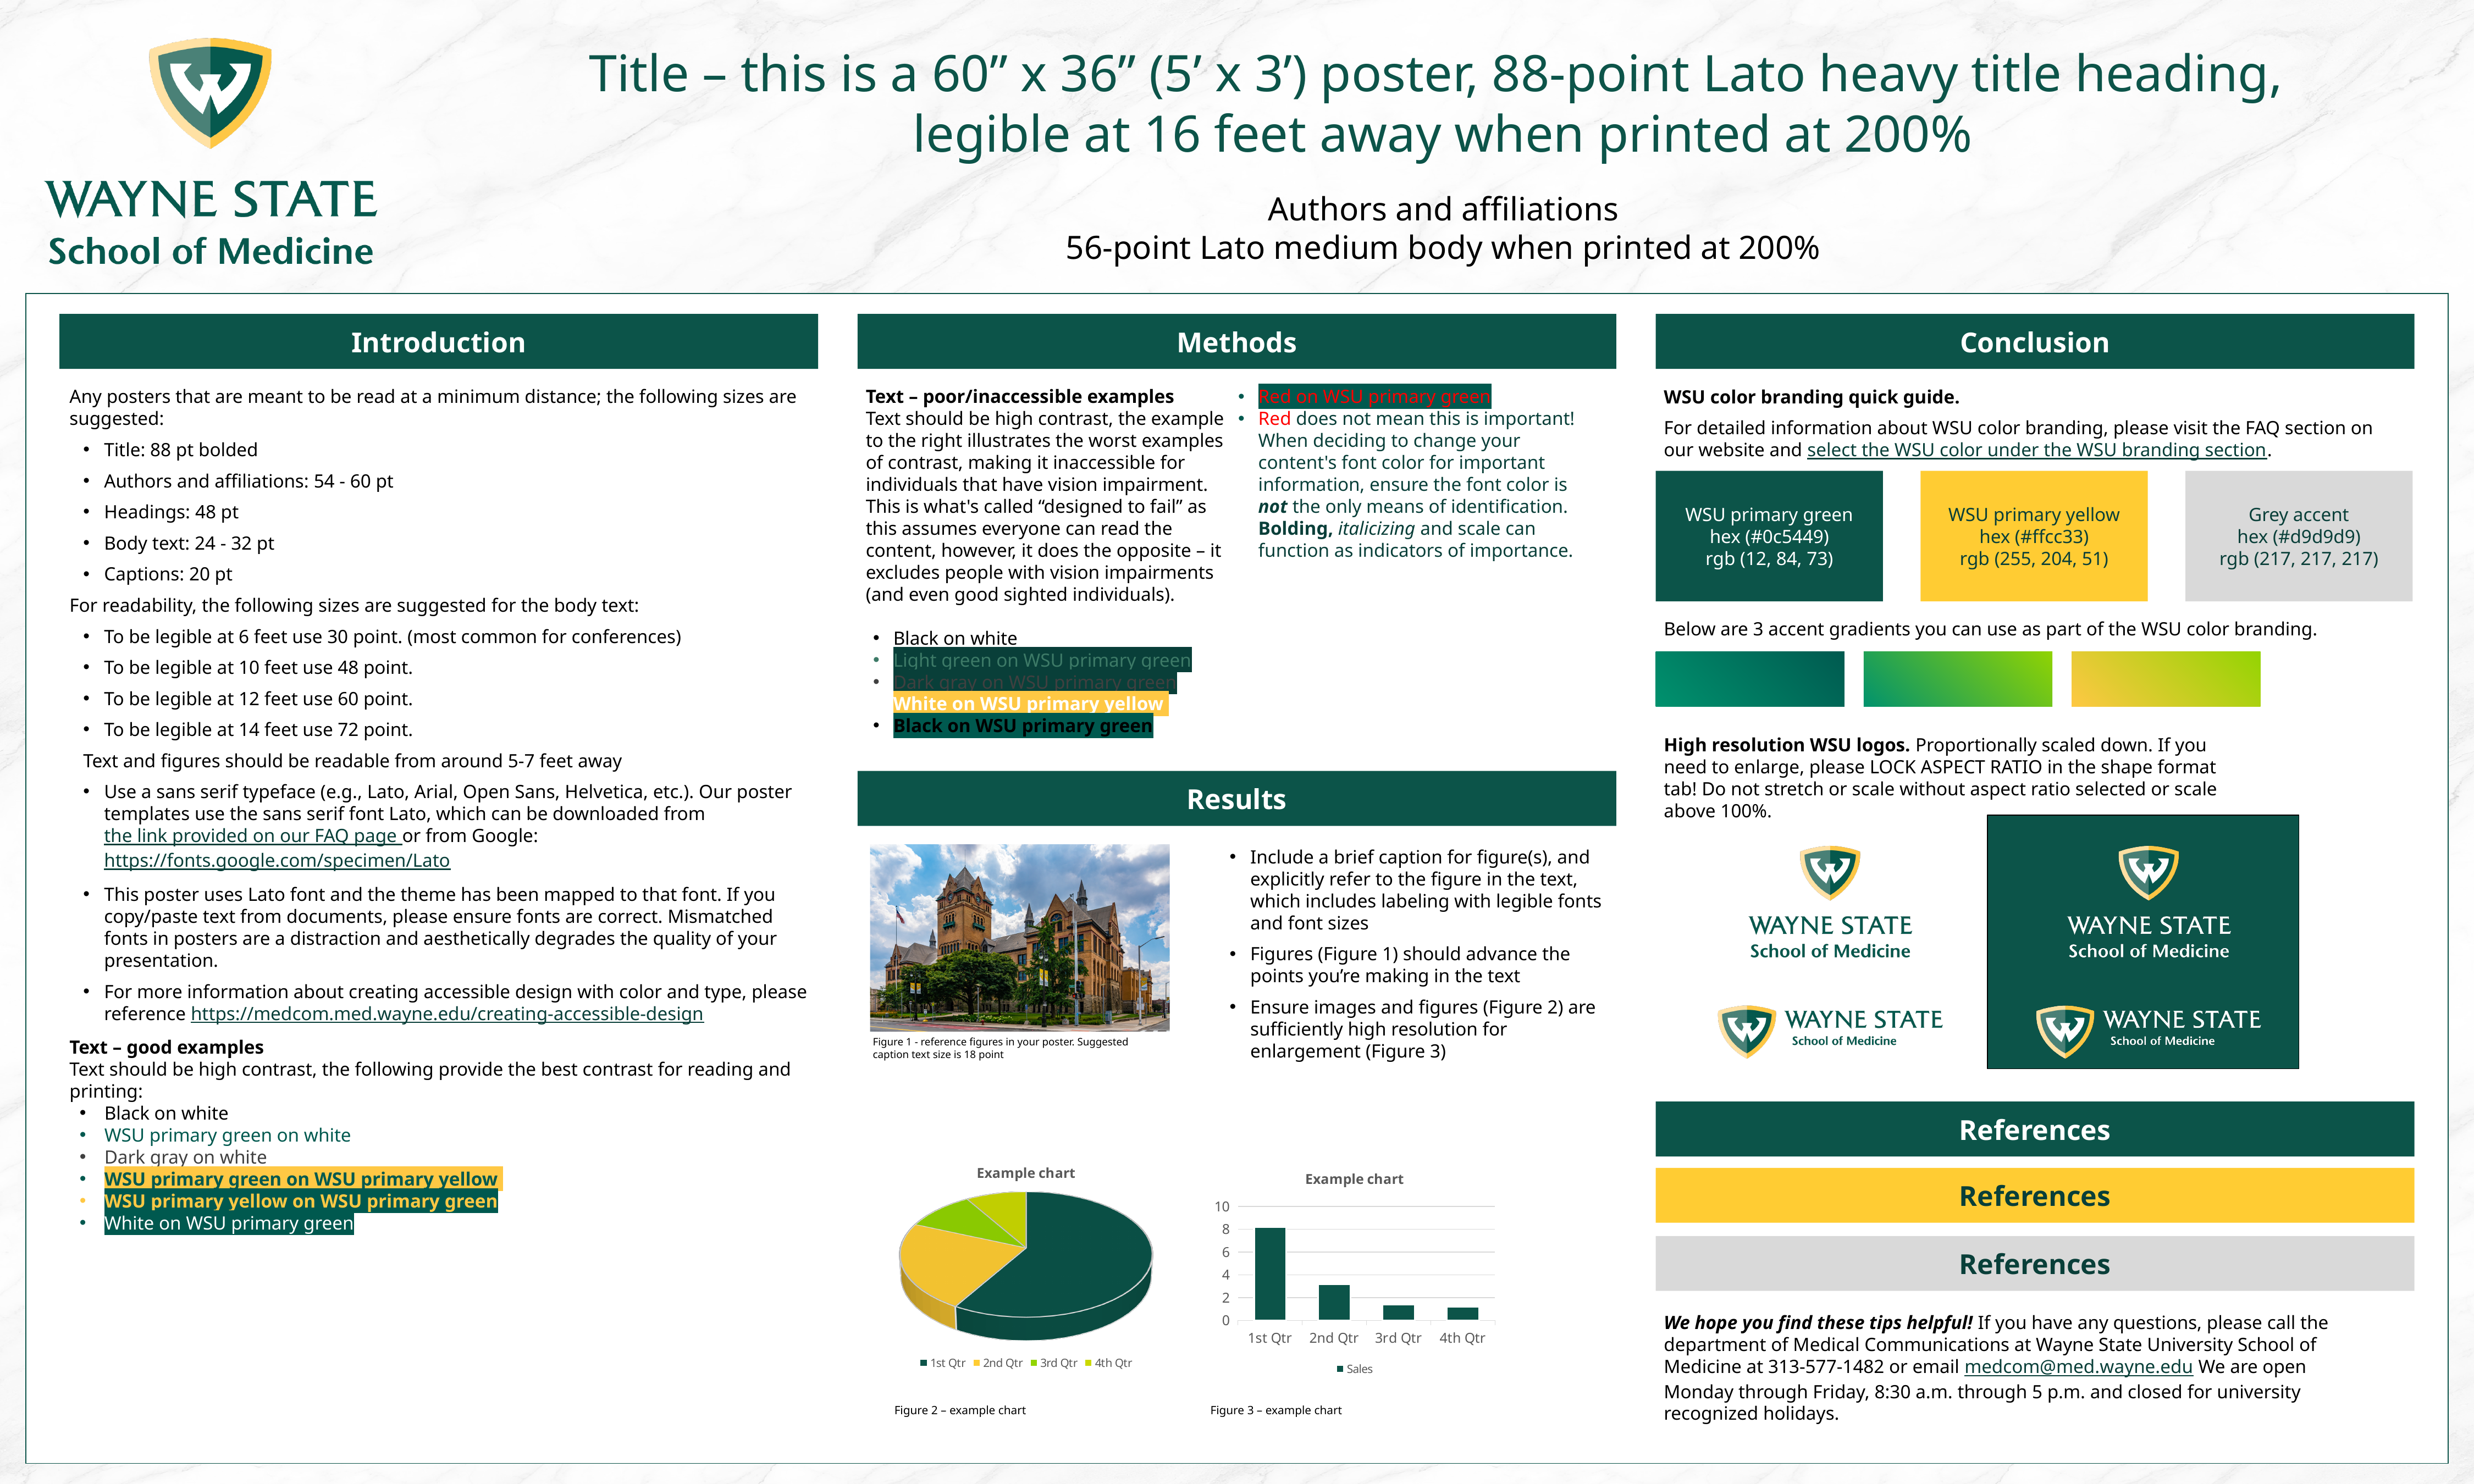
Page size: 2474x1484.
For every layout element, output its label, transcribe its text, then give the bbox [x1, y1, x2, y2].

text_box Conclusion [1655, 314, 2415, 369]
picture [1744, 843, 1917, 964]
text_box High resolution WSU logos. Proportionally scaled down. If you need to enlarge, please LOCK ASPECT RATIO in the shape format tab! Do not stretch or scale without aspect ratio selected or scale above 100%. [1655, 729, 2261, 805]
picture [2062, 843, 2235, 964]
text_box Title – this is a 60” x 36” (5’ x 3’) poster, 88-point Lato heavy title heading, legible at 16 feet away when printed at 200% [448, 37, 2439, 182]
text_box We hope you find these tips helpful! If you have any questions, please call the department of Medical Communications at Wayne State University School of Medicine at 313-577-1482 or email medcom@med.wayne.edu We are open Monday through Friday, 8:30 a.m. through 5 p.m. and closed for university recognized holidays. [1655, 1307, 2383, 1404]
text_box WSU primary yellow hex (#ffcc33) rgb (255, 204, 51) [1920, 488, 2148, 602]
text_box Methods [857, 314, 1616, 369]
picture [870, 844, 1170, 1032]
text_box Figure 1 - reference figures in your poster. Suggested caption text size is 18 point [864, 1031, 1170, 1065]
text_box Results [857, 771, 1616, 826]
text_box Authors and affiliations 56-point Lato medium body when printed at 200% [448, 184, 2439, 278]
text_box Below are 3 accent gradients you can use as part of the WSU color branding. [1655, 613, 2413, 651]
text_box Grey accent hex (#d9d9d9) rgb (217, 217, 217) [2185, 488, 2413, 602]
text_box References [1655, 1167, 2415, 1223]
text_box [1655, 650, 1846, 707]
text_box WSU color branding quick guide. For detailed information about WSU color branding, please visit the FAQ section on our website and select the WSU color under the WSU branding section. [1655, 381, 2413, 488]
text_box [1987, 815, 2299, 1069]
text_box WSU primary green hex (#0c5449) rgb (12, 84, 73) [1655, 488, 1883, 602]
picture [1715, 1003, 1945, 1061]
text_box Any posters that are meant to be read at a minimum distance; the following sizes are suggested: Title: 88 pt bolded Authors and affiliations: 54 - 60 pt Headings: 48 pt Body text: 24 - 32 pt Captions: 20 pt For readability, the following sizes are suggested for the body text: To be legible at 6 feet use 30 point. (most common for conferences) To be legible at 10 feet use 48 point. To be legible at 12 feet use 60 point. To be legible at 14 feet use 72 point. Text and figures should be readable from around 5-7 feet away Use a sans serif typeface (e.g., Lato, Arial, Open Sans, Helvetica, etc.). Our poster templates use the sans serif font Lato, which can be downloaded from the link provided on our FAQ page or from Google: https://fonts.google.com/specimen/Lato This poster uses Lato font and the theme has been mapped to that font. If you copy/paste text from documents, please ensure fonts are correct. Mismatched fonts in posters are a distraction and aesthetically degrades the quality of your presentation. For more information about creating accessible design with color and type, please reference https://medcom.med.wayne.edu/creating-accessible-design Text – good examples Text should be high contrast, the following provide the best contrast for reading and printing: Black on white WSU primary green on white Dark gray on white WSU primary green on WSU primary yellow WSU primary yellow on WSU primary green White on WSU primary green [61, 381, 819, 1248]
text_box Include a brief caption for figure(s), and explicitly refer to the figure in the text, which includes labeling with legible fonts and font sizes Figures (Figure 1) should advance the points you’re making in the text Ensure images and figures (Figure 2) are sufficiently high resolution for enlargement (Figure 3) [1221, 841, 1613, 1112]
picture [2034, 1003, 2263, 1061]
chart [1208, 1156, 1501, 1380]
text_box [2070, 651, 2262, 707]
text_box References [1655, 1236, 2415, 1291]
text_box Text – poor/inaccessible examples Text should be high contrast, the example to the right illustrates the worst examples of contrast, making it inaccessible for individuals that have vision impairment. This is what's called “designed to fail” as this assumes everyone can read the content, however, it does the opposite – it excludes people with vision impairments (and even good sighted individuals). Black on white Light green on WSU primary green Dark gray on WSU primary green White on WSU primary yellow Black on WSU primary green Red on WSU primary green Red does not mean this is important! When deciding to change your content's font color for important information, ensure the font color is not the only means of identification. Bolding, italicizing and scale can function as indicators of importance. [858, 381, 1604, 745]
chart [880, 1150, 1173, 1374]
text_box [1863, 651, 2053, 707]
picture [35, 31, 385, 277]
text_box Figure 2 – example chart [886, 1398, 1191, 1421]
text_box Introduction [59, 314, 819, 369]
text_box References [1655, 1101, 2415, 1157]
text_box Figure 3 – example chart [1202, 1398, 1507, 1421]
